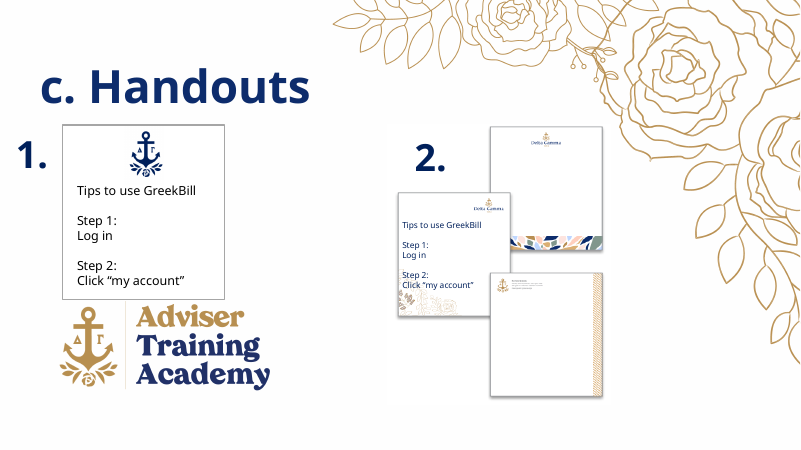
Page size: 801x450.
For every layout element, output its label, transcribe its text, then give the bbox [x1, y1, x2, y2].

picture [0, 0, 801, 450]
list c. Handouts [24, 50, 409, 113]
text_box 1. [1, 123, 64, 184]
text_box Tips to use GreekBill Step 1: Log in Step 2: Click “my account” [60, 123, 227, 302]
